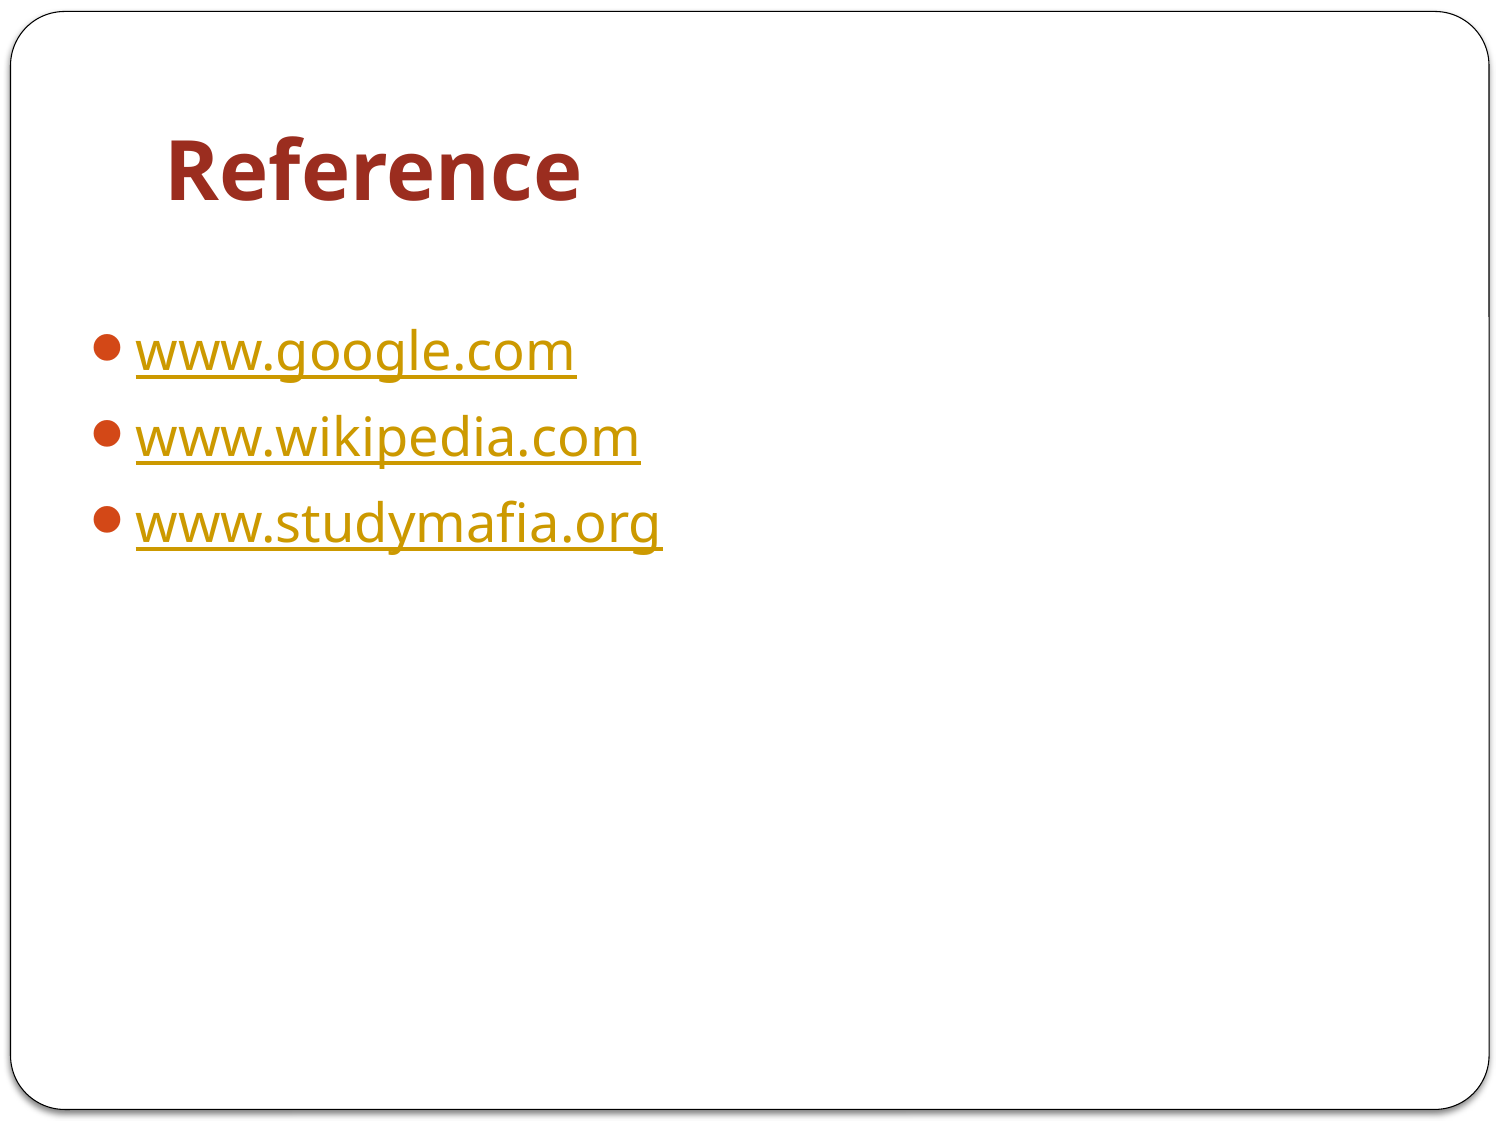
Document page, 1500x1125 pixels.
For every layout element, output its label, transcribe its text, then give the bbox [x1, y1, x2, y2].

title Reference [150, 45, 1425, 233]
list www.google.com www.wikipedia.com www.studymafia.org [75, 308, 1425, 1059]
